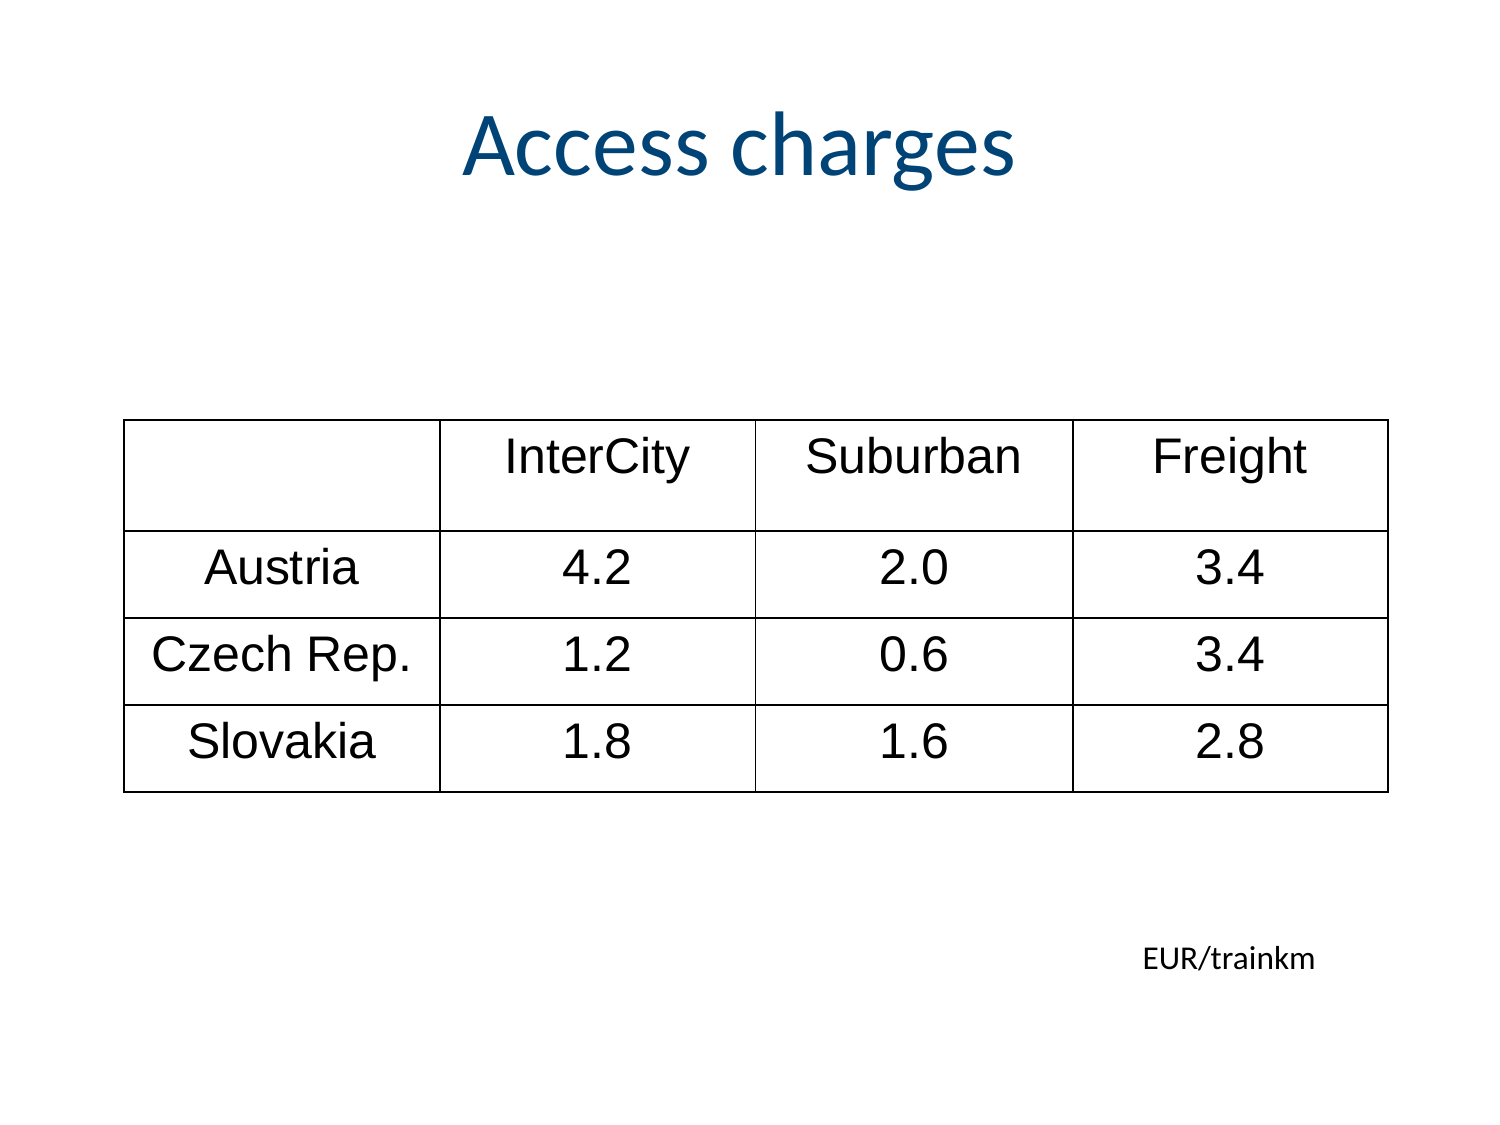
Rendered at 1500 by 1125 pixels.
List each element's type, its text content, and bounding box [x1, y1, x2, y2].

text_box EUR/trainkm [1127, 928, 1341, 984]
table_cell 0.6 [756, 619, 1072, 704]
table_header [125, 421, 439, 530]
table_cell 2.8 [1074, 706, 1387, 791]
table_cell 3.4 [1074, 619, 1387, 704]
table_cell 4.2 [441, 532, 755, 617]
table_cell 1.8 [441, 706, 755, 791]
table_cell 1.2 [441, 619, 755, 704]
table_header Suburban [756, 421, 1072, 530]
table_cell Slovakia [125, 706, 439, 791]
title Access charges [75, 45, 1425, 233]
table_cell 2.0 [756, 532, 1072, 617]
table_header InterCity [441, 421, 755, 530]
table_cell 1.6 [756, 706, 1072, 791]
table_cell 3.4 [1074, 532, 1387, 617]
table_cell Czech Rep. [125, 619, 439, 704]
table_cell Austria [125, 532, 439, 617]
table_header Freight [1074, 421, 1387, 530]
